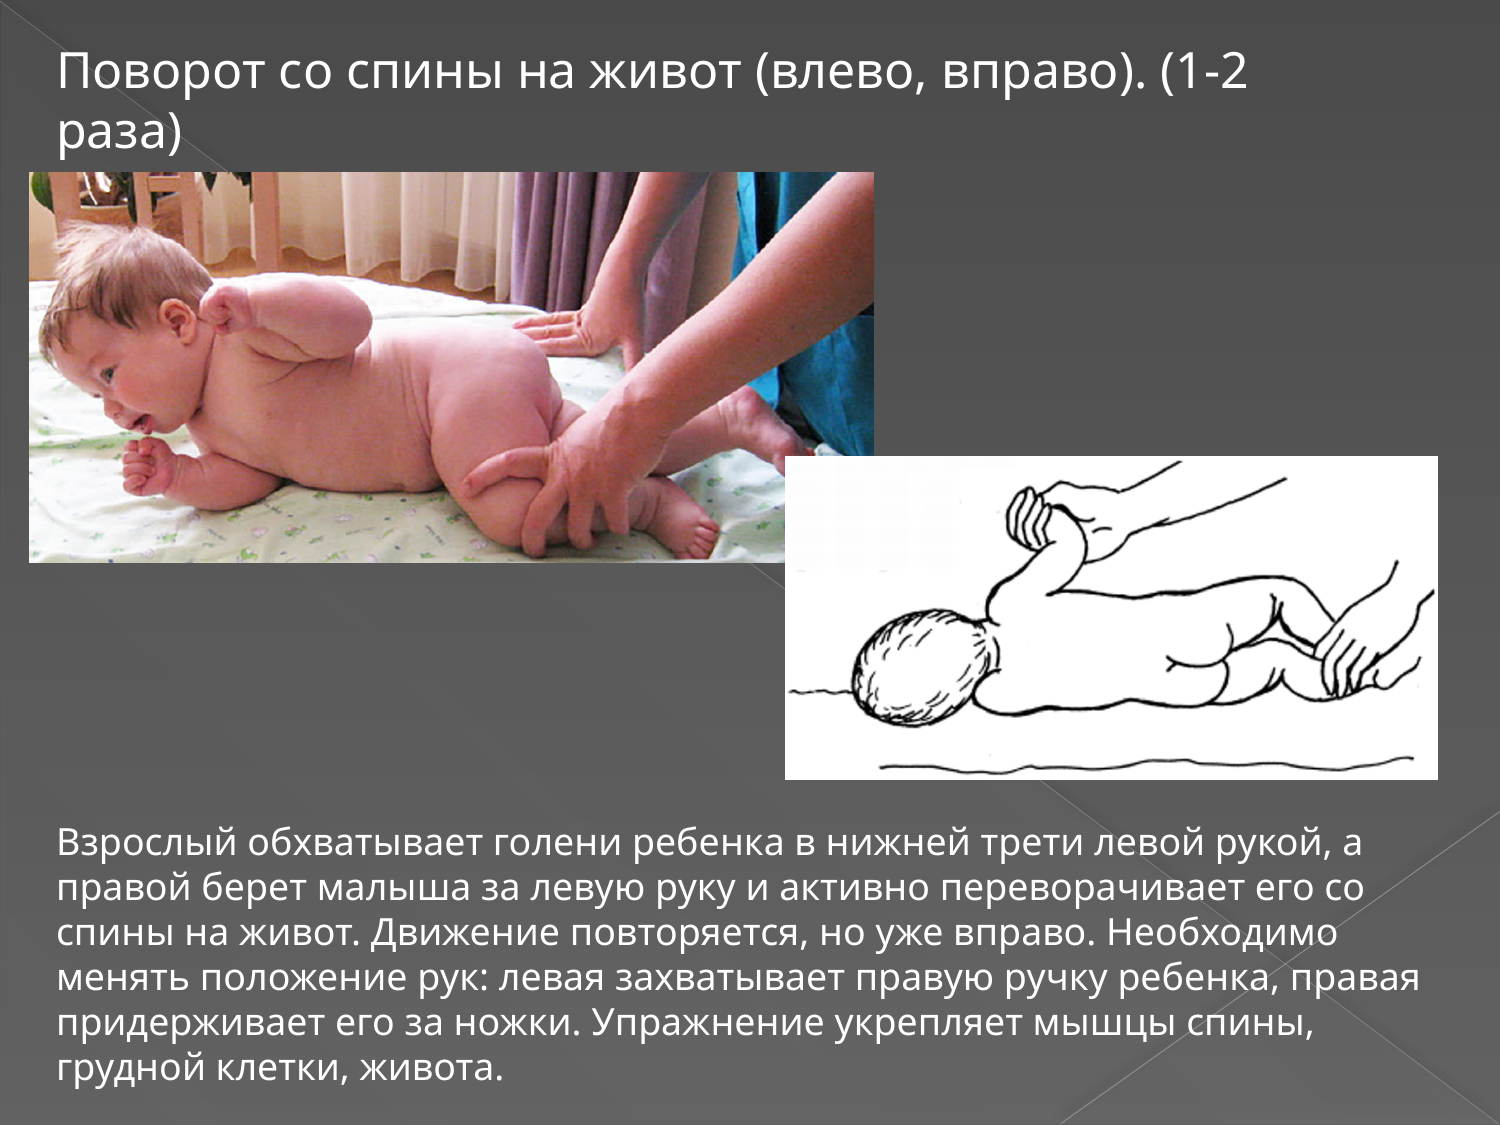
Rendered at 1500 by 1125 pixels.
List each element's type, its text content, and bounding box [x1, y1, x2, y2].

text_box Поворот со спины на живот (влево, вправо). (1-2 раза) [41, 30, 1341, 166]
text_box Взрослый обхватывает голени ребенка в нижней трети левой рукой, а правой берет малыша за левую руку и активно переворачивает его со спины на живот. Движение повторяется, но уже вправо. Необходимо менять положение рук: левая захватывает правую ручку ребенка, правая придерживает его за ножки. Упражнение укрепляет мышцы спины, грудной клетки, живота. [41, 810, 1444, 1096]
picture [29, 172, 1438, 780]
